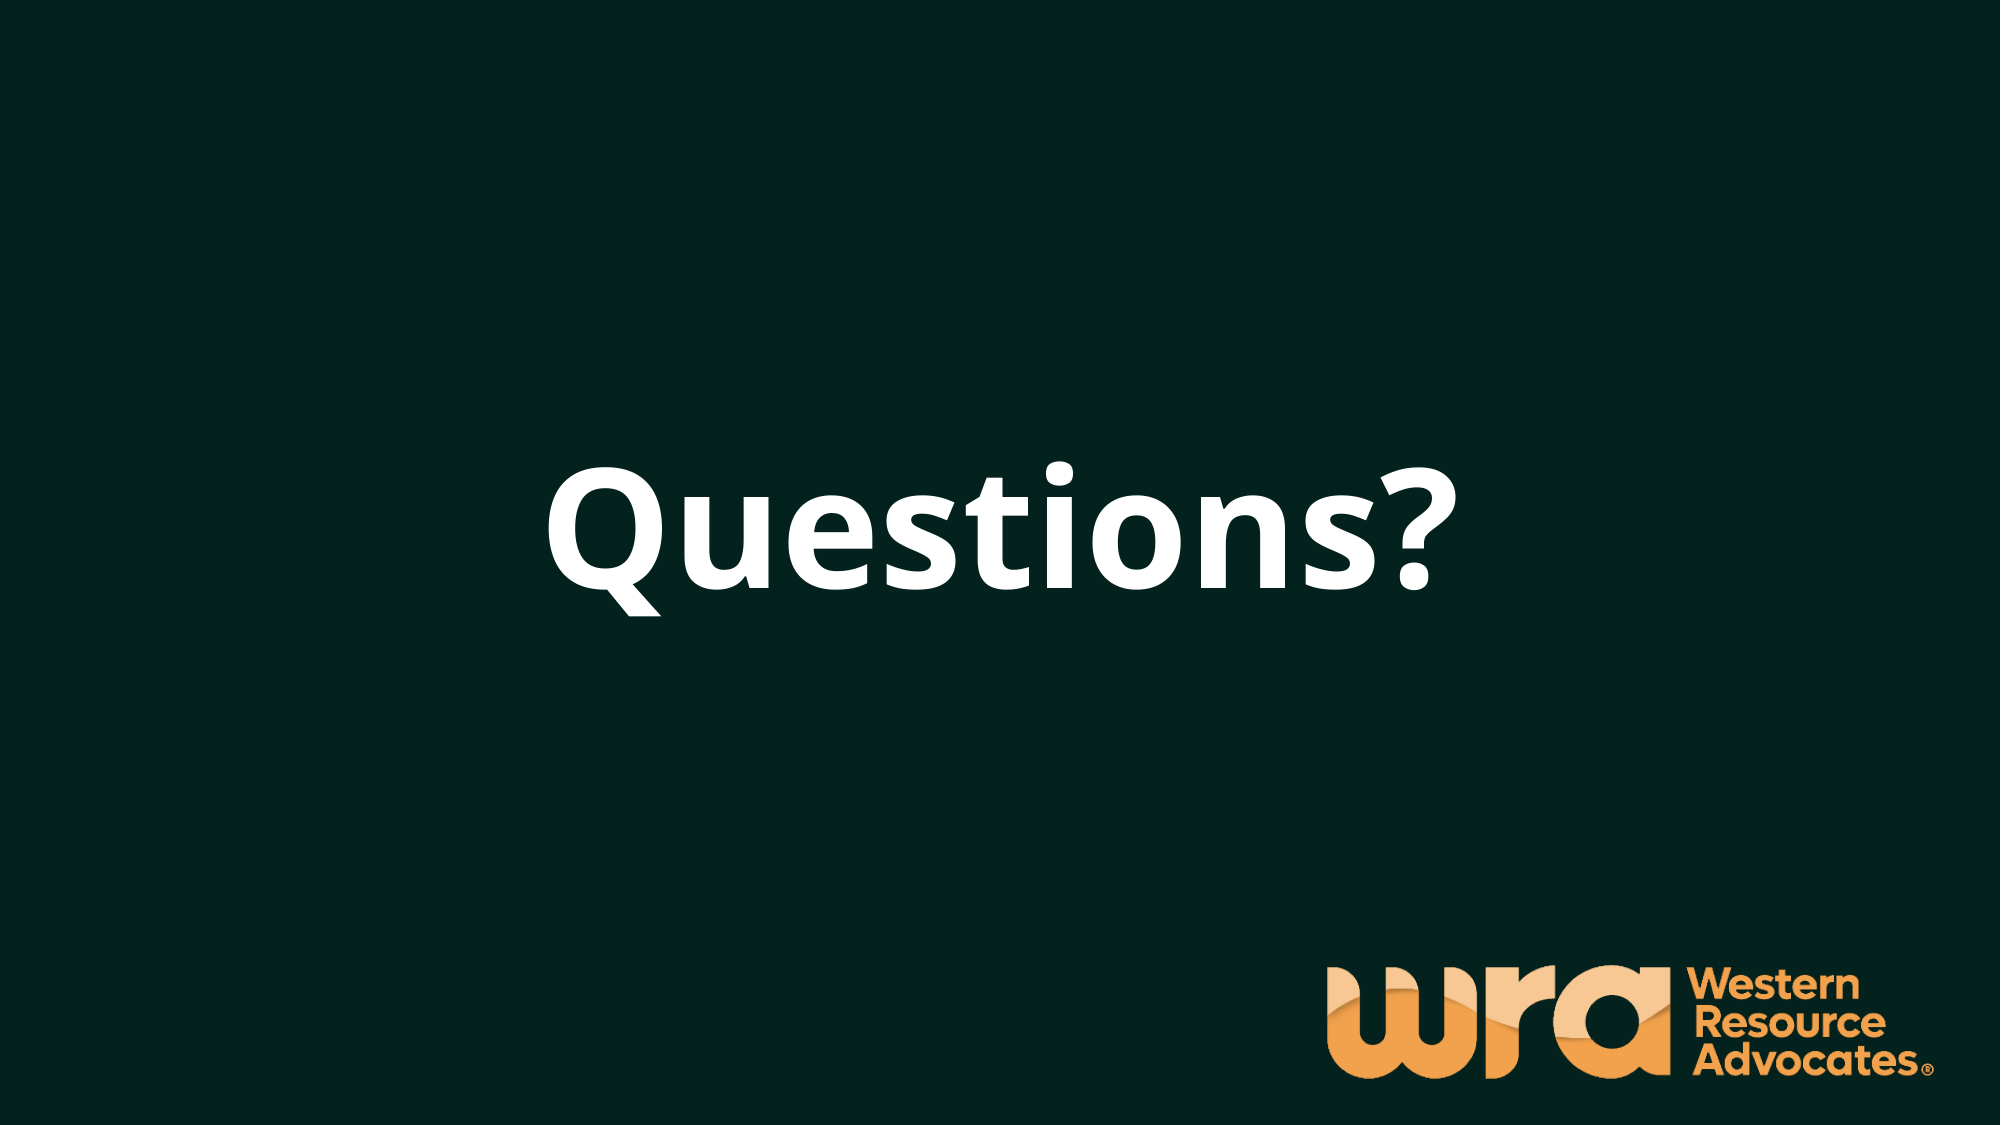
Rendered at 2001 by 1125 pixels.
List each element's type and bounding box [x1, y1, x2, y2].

picture [1327, 965, 1934, 1079]
